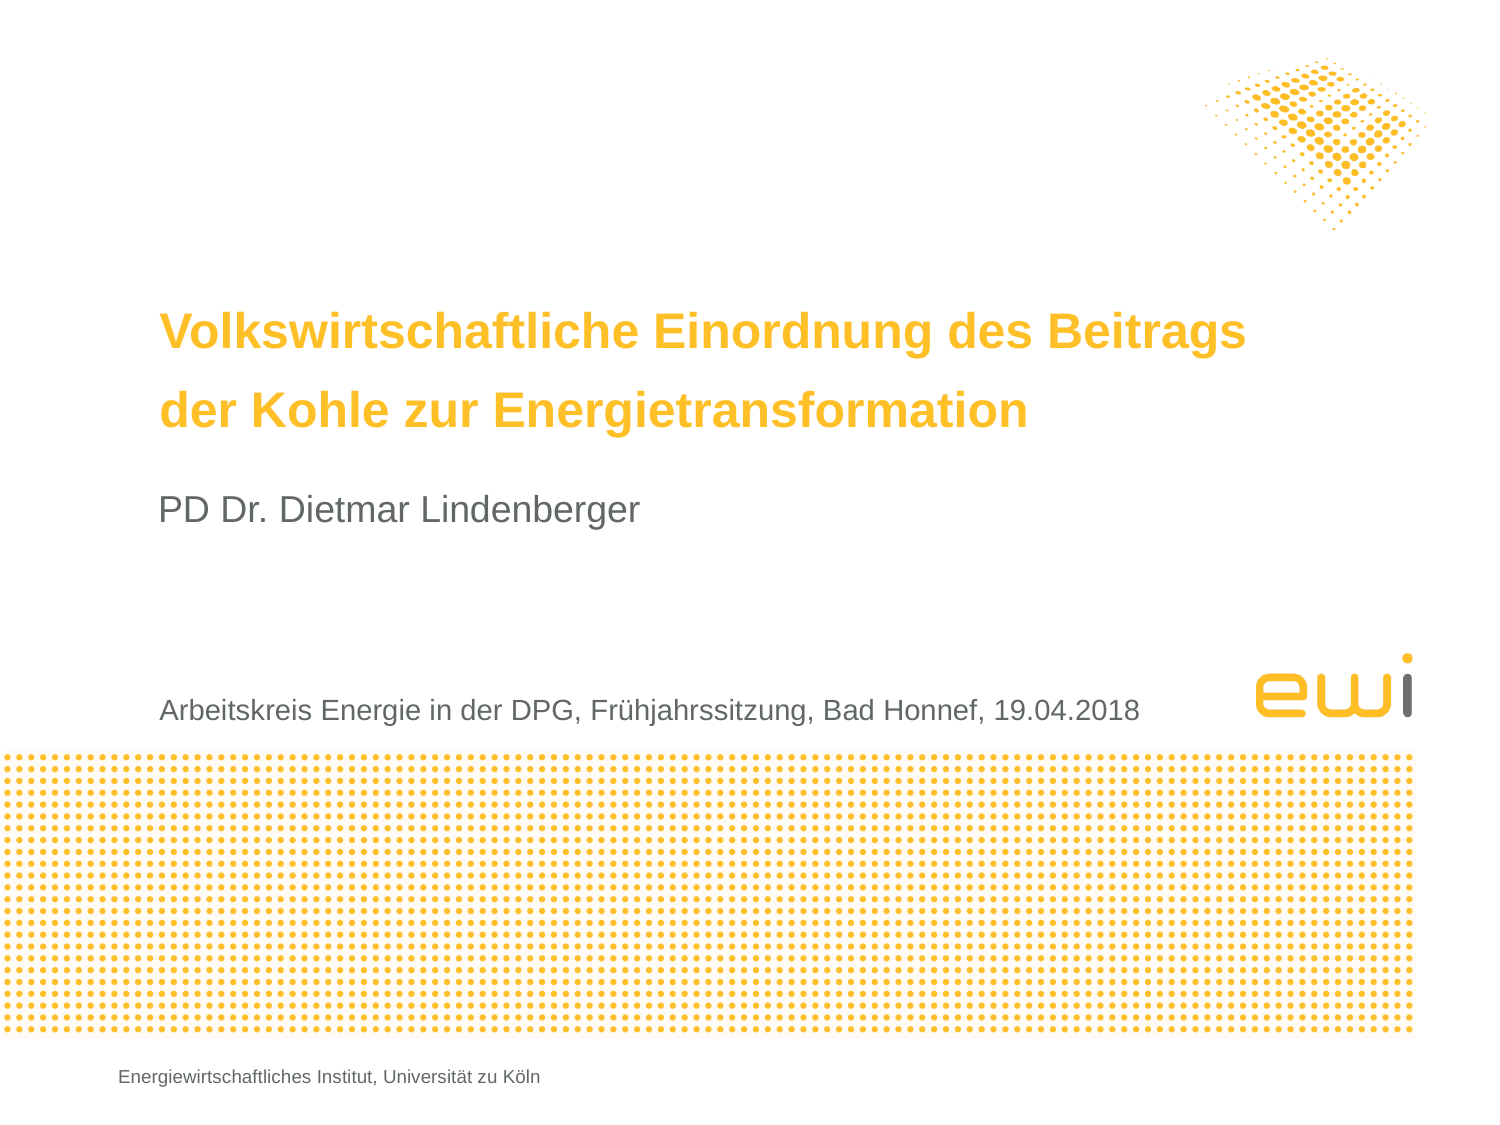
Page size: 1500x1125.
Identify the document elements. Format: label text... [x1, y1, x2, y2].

text_box PD Dr. Dietmar Lindenberger [158, 488, 1250, 531]
picture [1204, 58, 1426, 231]
picture [1, 750, 1417, 1039]
list Arbeitskreis Energie in der DPG, Frühjahrssitzung, Bad Honnef, 19.04.2018 [159, 688, 1251, 727]
picture [1255, 652, 1413, 718]
title Volkswirtschaftliche Einordnung des Beitrags der Kohle zur Energietransformation [159, 281, 1476, 438]
